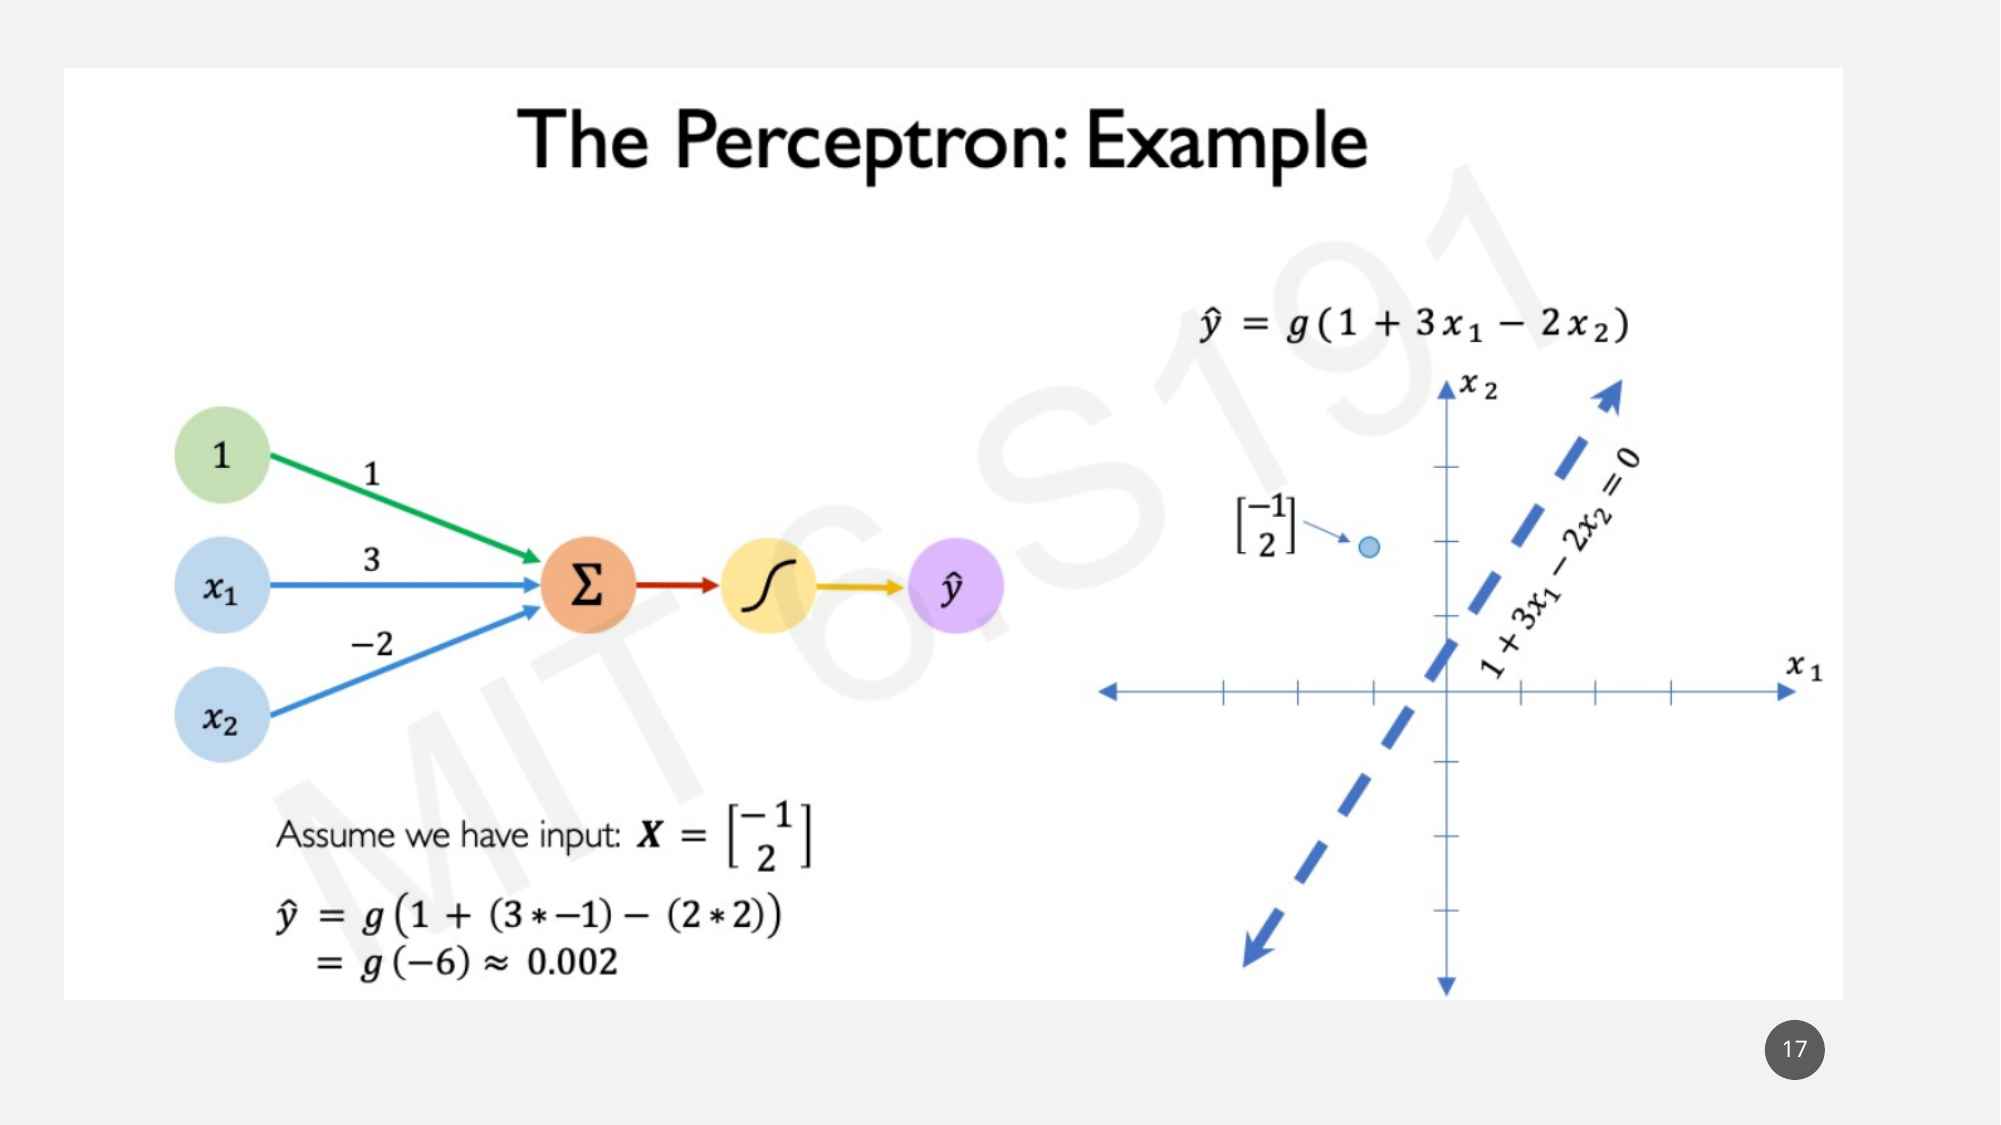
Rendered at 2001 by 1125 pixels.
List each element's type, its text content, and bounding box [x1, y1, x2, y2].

slide_number 17 [1764, 1019, 1825, 1080]
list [64, 68, 1843, 1000]
